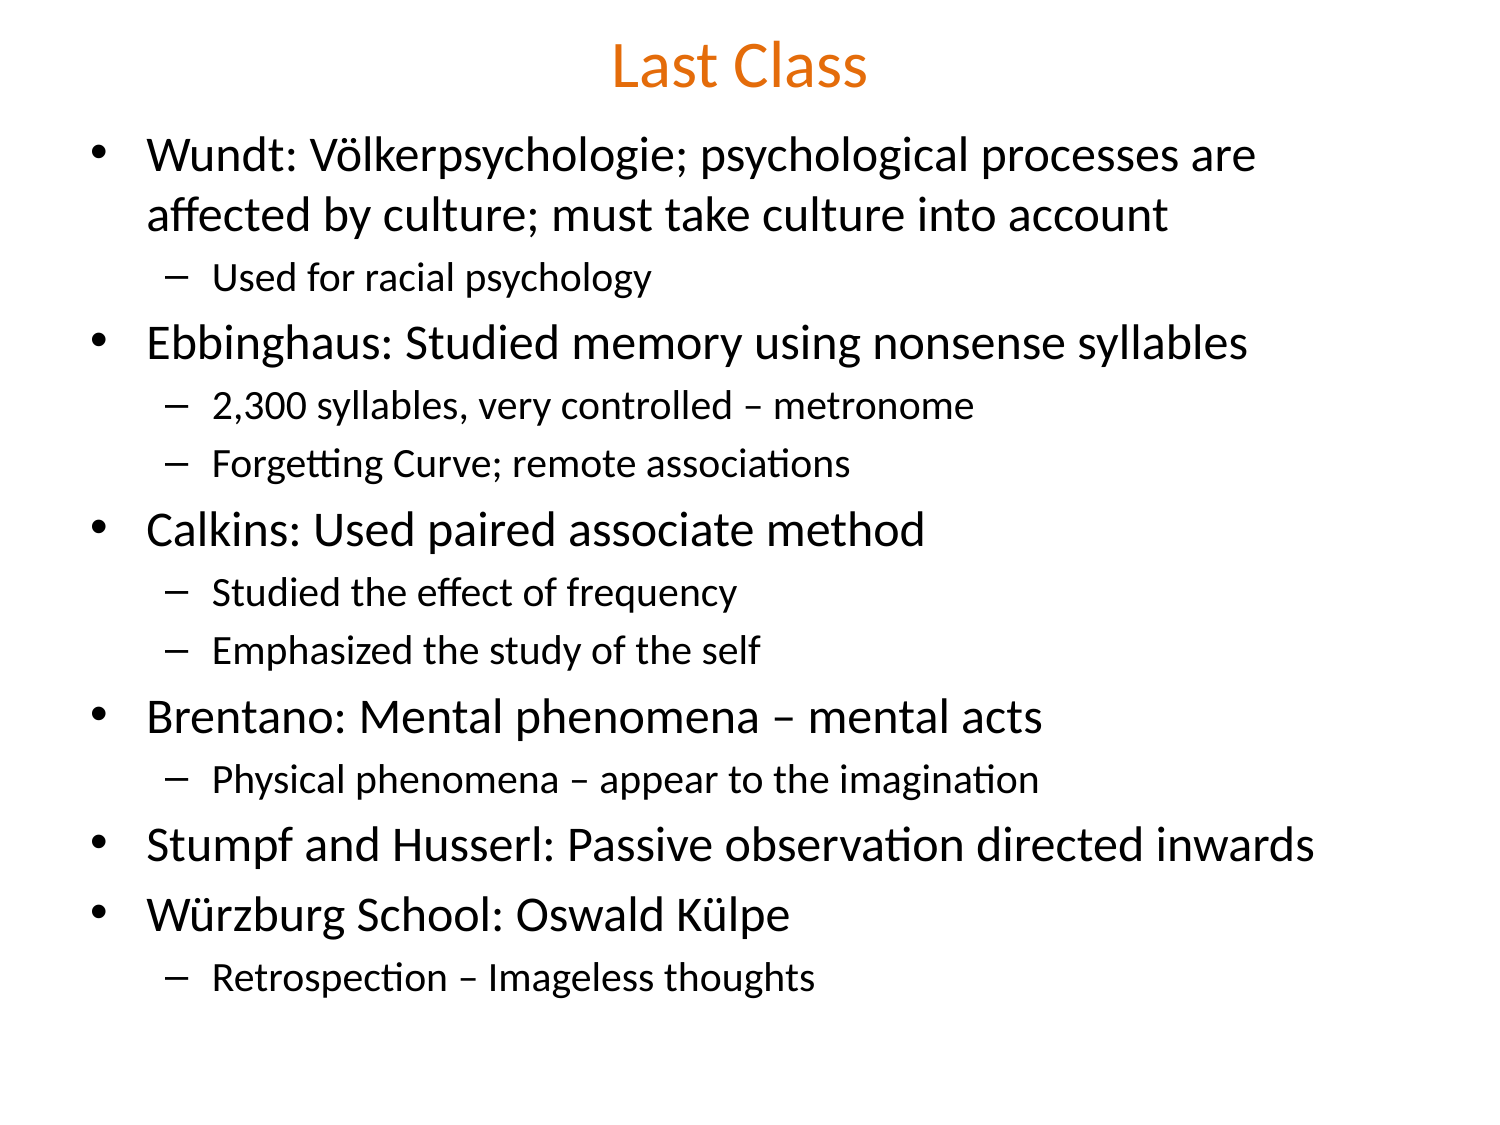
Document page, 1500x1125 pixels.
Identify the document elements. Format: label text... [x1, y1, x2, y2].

list Wundt: Völkerpsychologie; psychological processes are affected by culture; must take culture into account Used for racial psychology Ebbinghaus: Studied memory using nonsense syllables 2,300 syllables, very controlled – metronome Forgetting Curve; remote associations Calkins: Used paired associate method Studied the effect of frequency Emphasized the study of the self Brentano: Mental phenomena – mental acts Physical phenomena – appear to the imagination Stumpf and Husserl: Passive observation directed inwards Würzburg School: Oswald Külpe Retrospection – Imageless thoughts [75, 113, 1425, 1094]
title Last Class [64, 30, 1415, 90]
